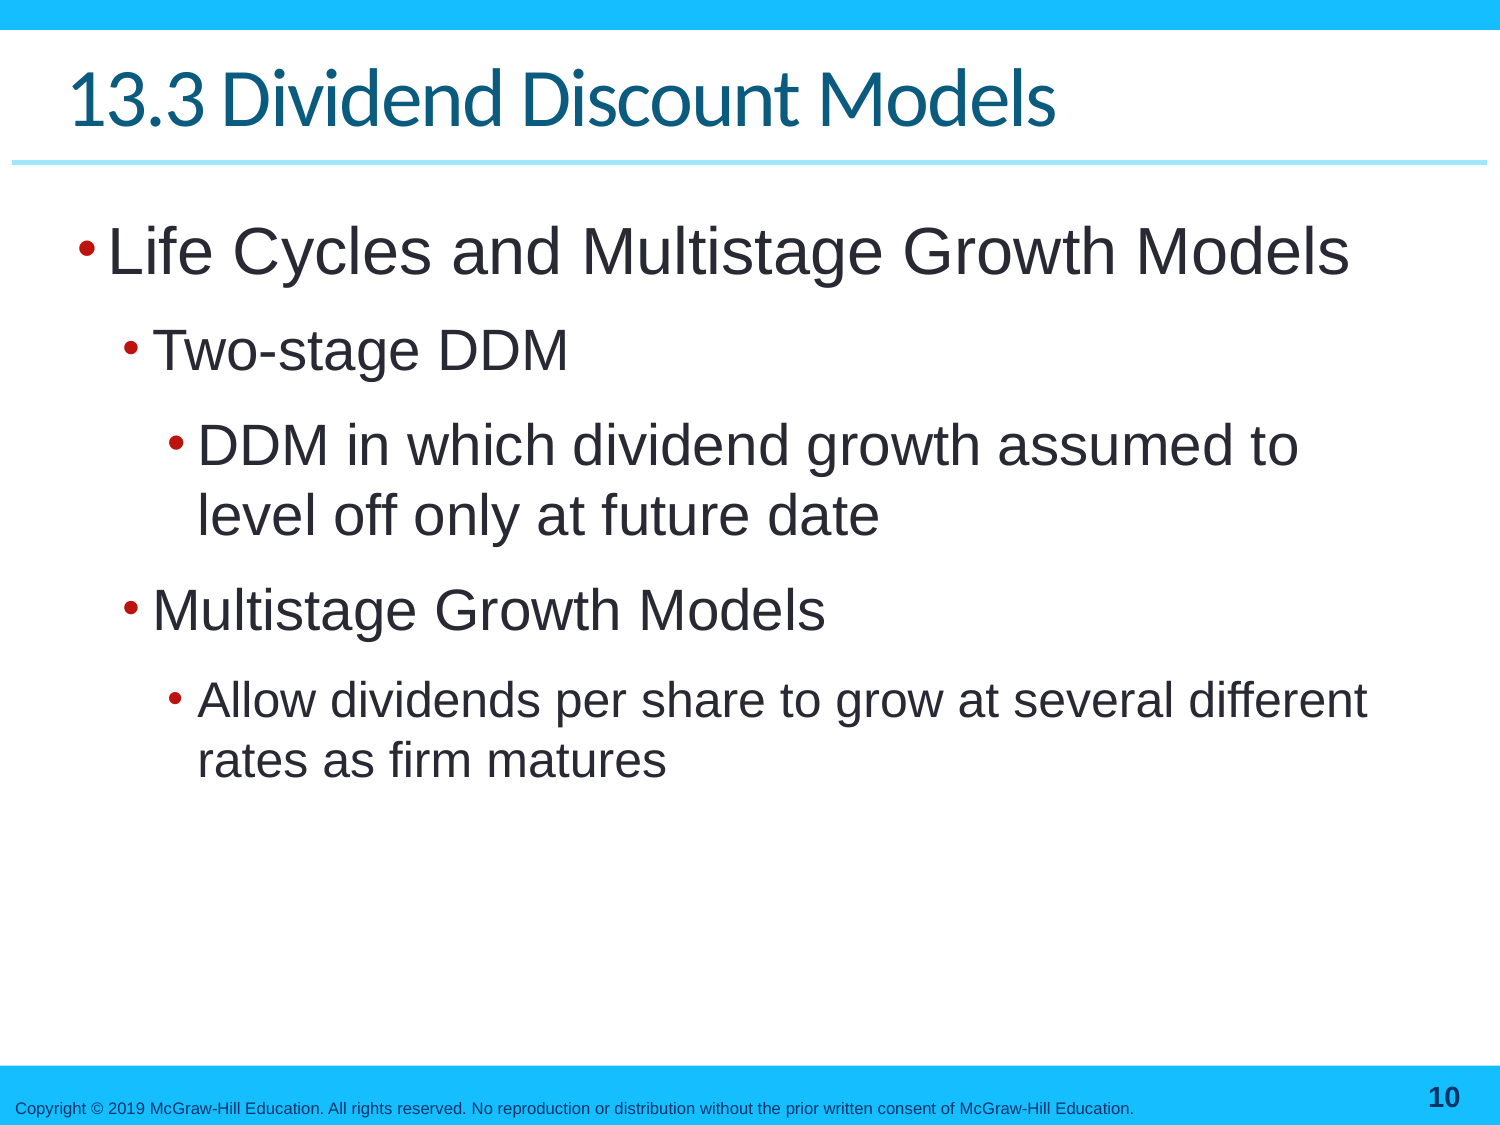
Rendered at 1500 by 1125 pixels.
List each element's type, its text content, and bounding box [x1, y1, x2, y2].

list Life Cycles and Multistage Growth Models Two-stage DDM DDM in which dividend growth assumed to level off only at future date Multistage Growth Models Allow dividends per share to grow at several different rates as firm matures [62, 200, 1425, 975]
title 13.3 Dividend Discount Models [50, 24, 1453, 163]
